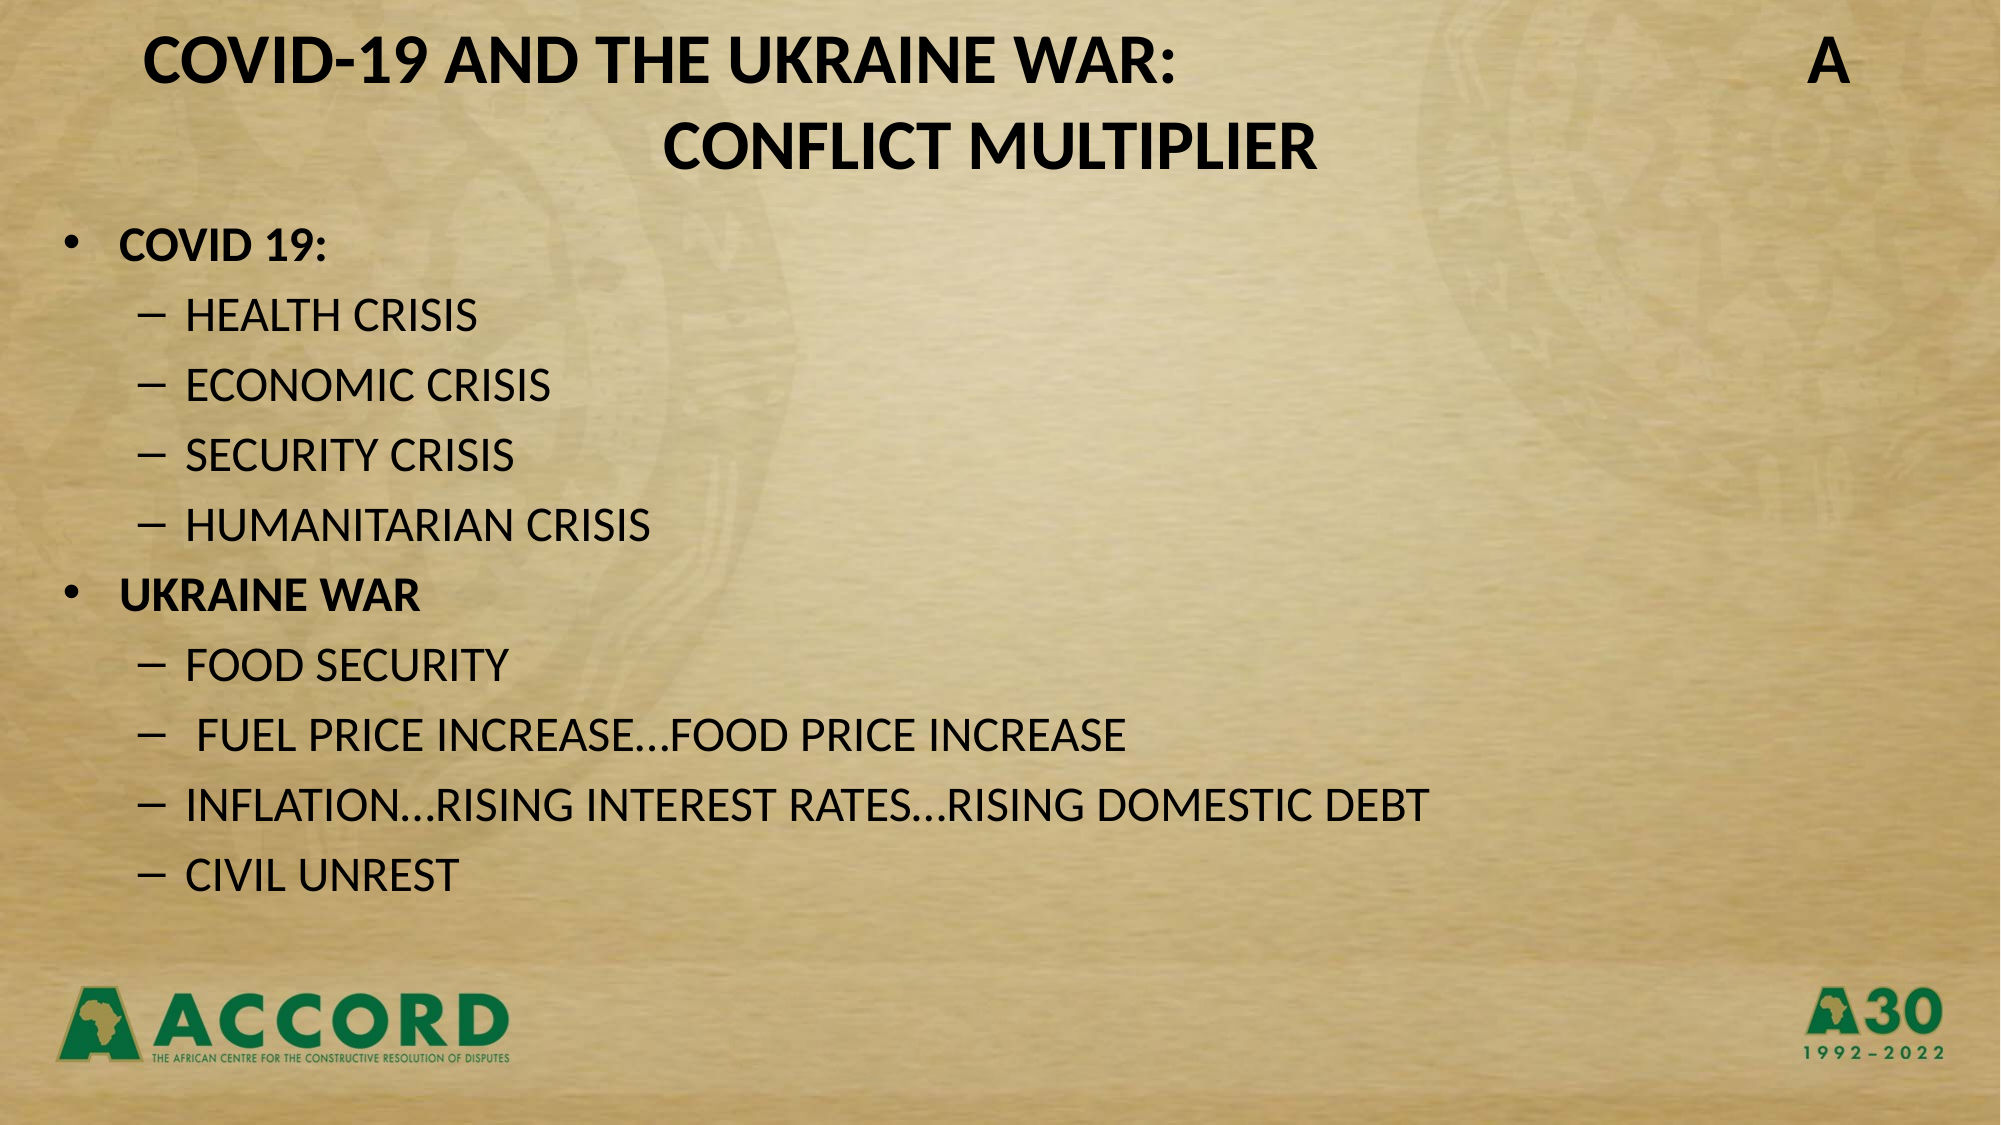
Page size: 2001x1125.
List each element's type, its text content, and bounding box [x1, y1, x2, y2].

picture [0, 0, 2001, 1125]
title COVID-19 AND THE UKRAINE WAR: A CONFLICT MULTIPLIER [0, 4, 2000, 192]
list COVID 19: HEALTH CRISIS ECONOMIC CRISIS SECURITY CRISIS HUMANITARIAN CRISIS UKRAINE WAR FOOD SECURITY FUEL PRICE INCREASE…FOOD PRICE INCREASE INFLATION…RISING INTEREST RATES…RISING DOMESTIC DEBT CIVIL UNREST [48, 203, 1962, 1005]
